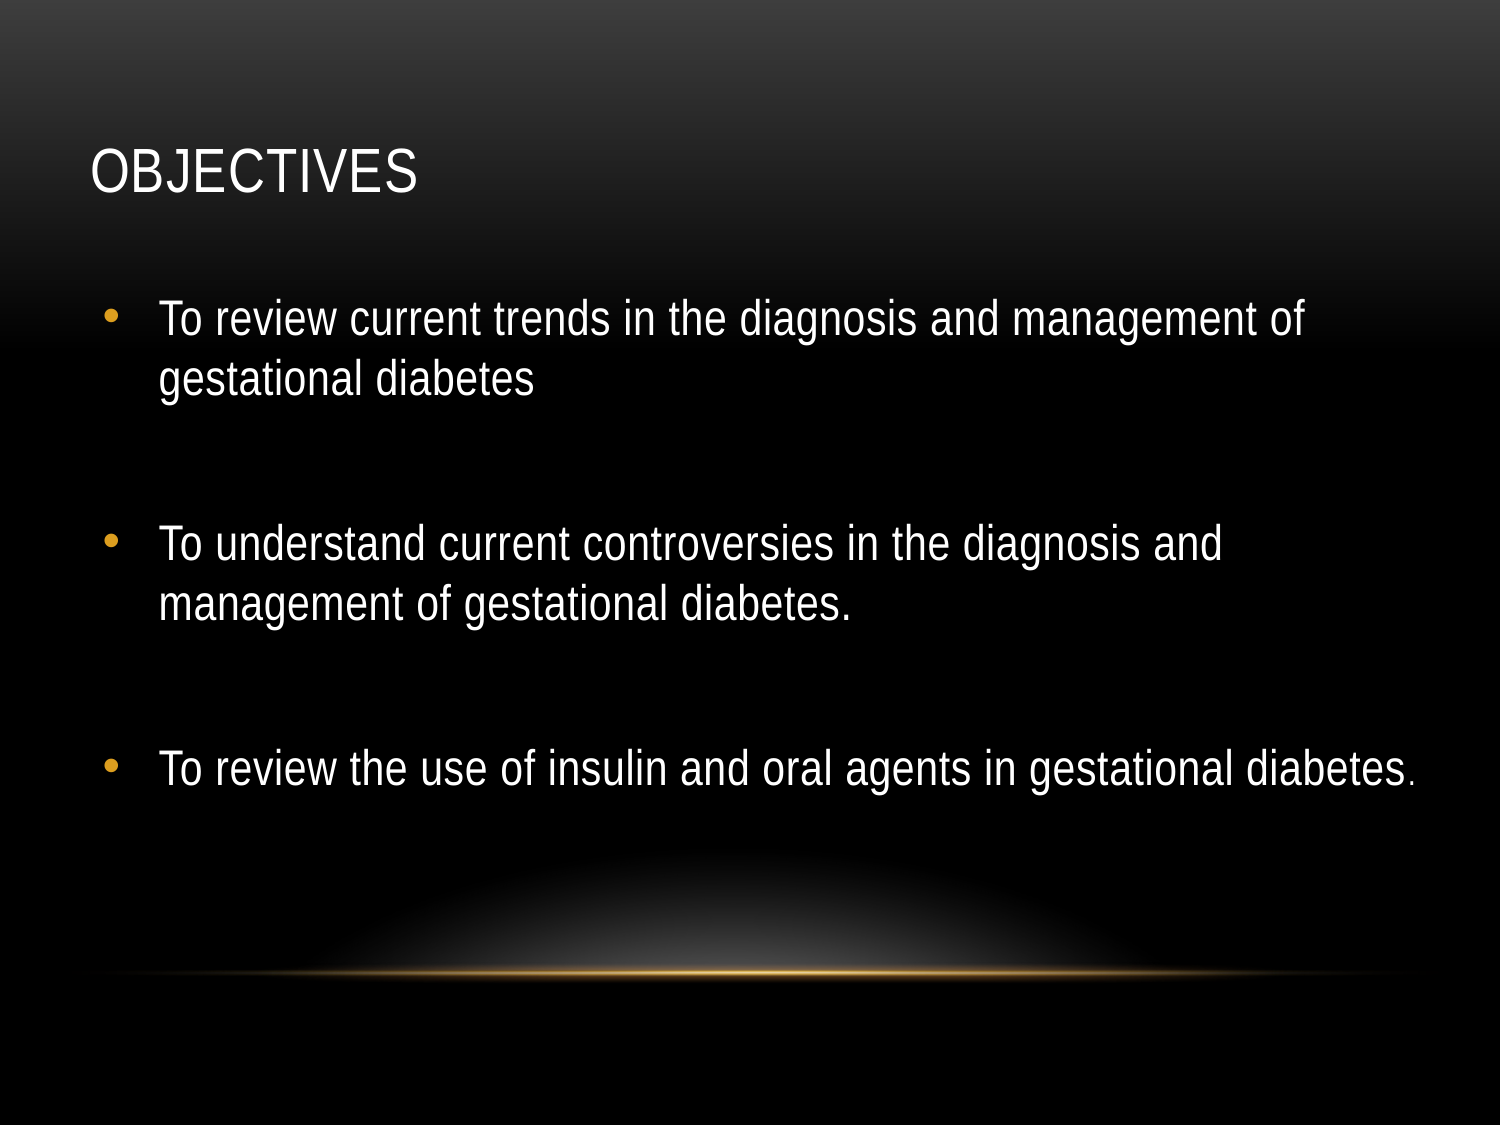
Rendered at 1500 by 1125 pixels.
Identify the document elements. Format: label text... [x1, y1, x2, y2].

picture [0, 0, 1500, 1125]
list To review current trends in the diagnosis and management of gestational diabetes To understand current controversies in the diagnosis and management of gestational diabetes. To review the use of insulin and oral agents in gestational diabetes. [87, 212, 1438, 955]
title Objectives [75, 24, 1425, 213]
